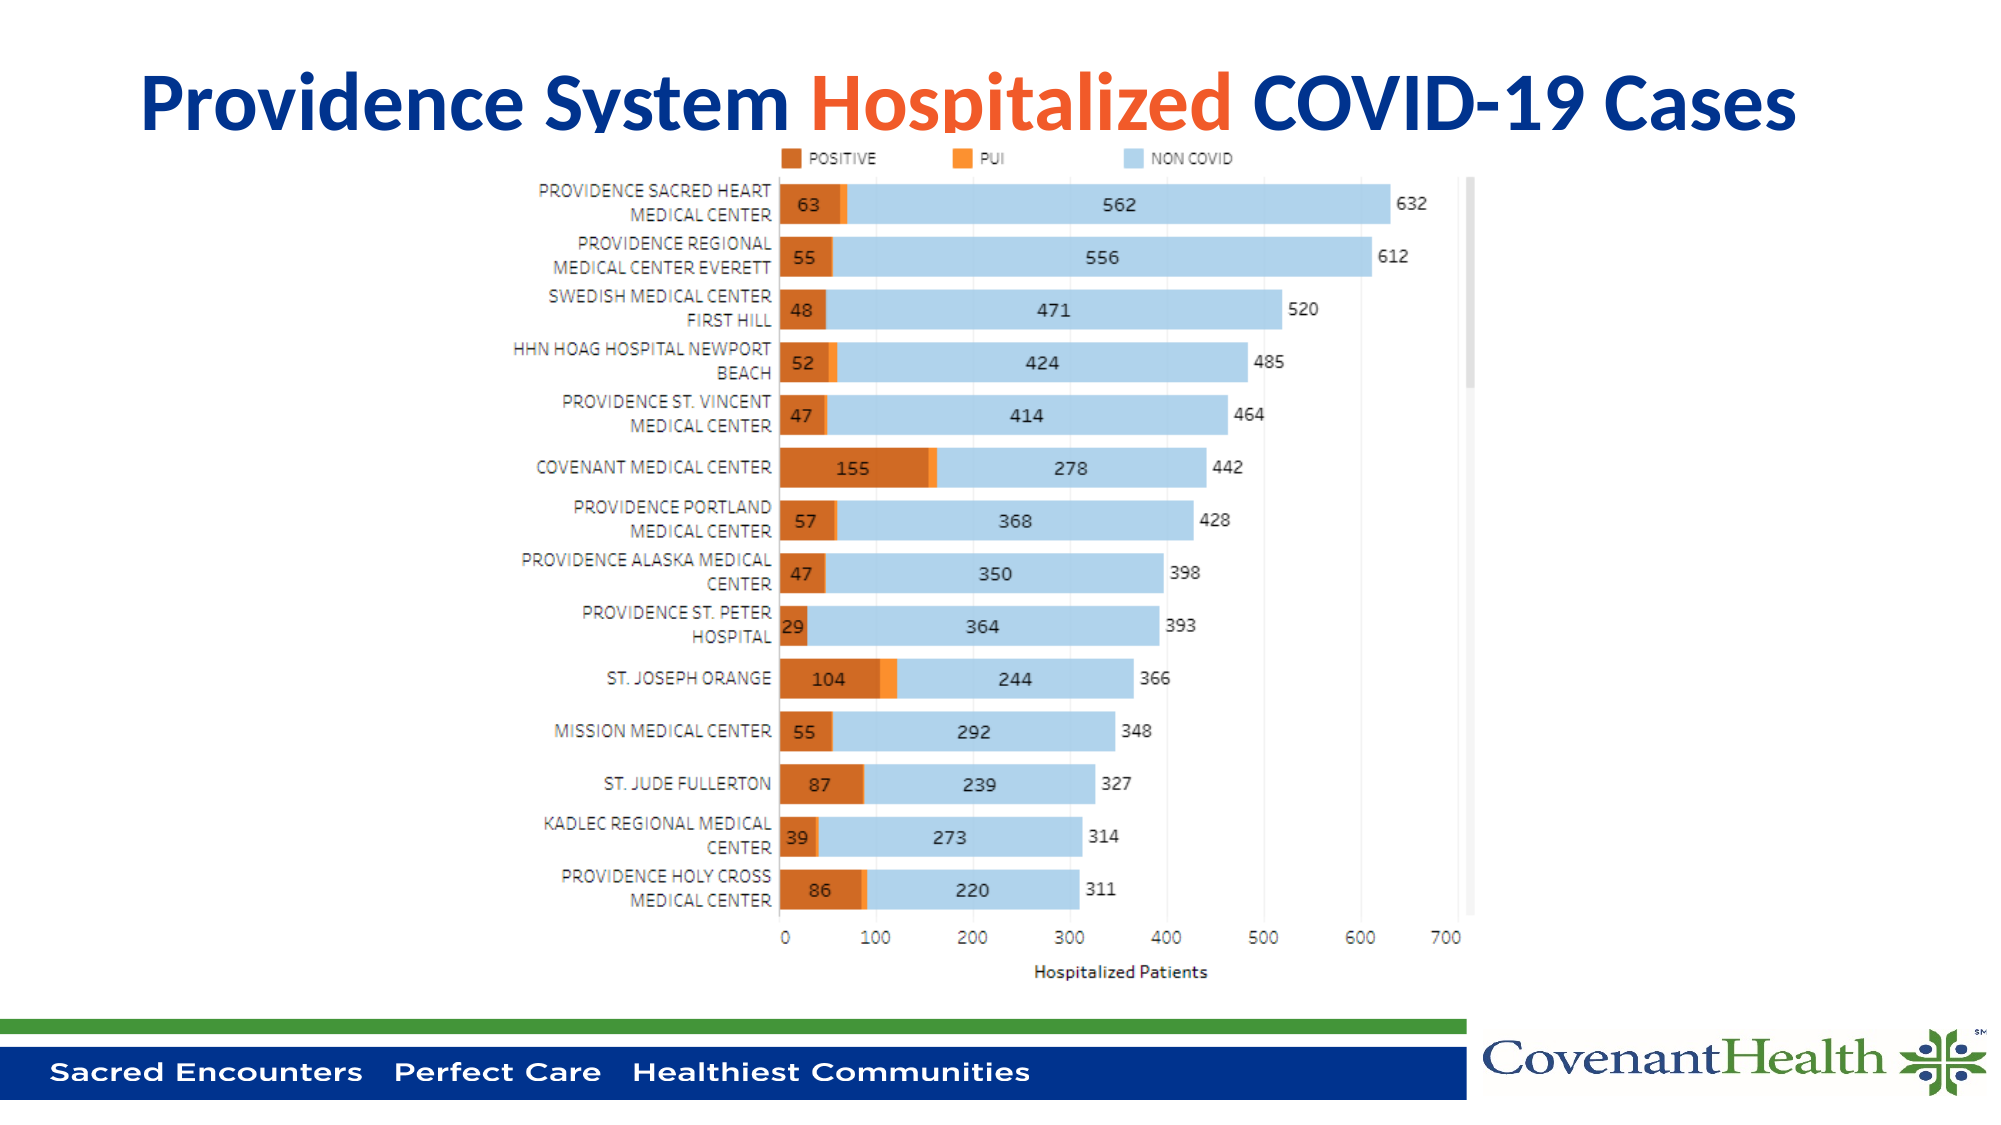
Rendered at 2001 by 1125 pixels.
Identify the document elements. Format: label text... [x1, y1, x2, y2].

title Providence System Hospitalized COVID-19 Cases [119, 39, 1820, 281]
picture [50, 1062, 1029, 1081]
picture [1483, 1029, 1987, 1096]
picture [508, 133, 1492, 992]
